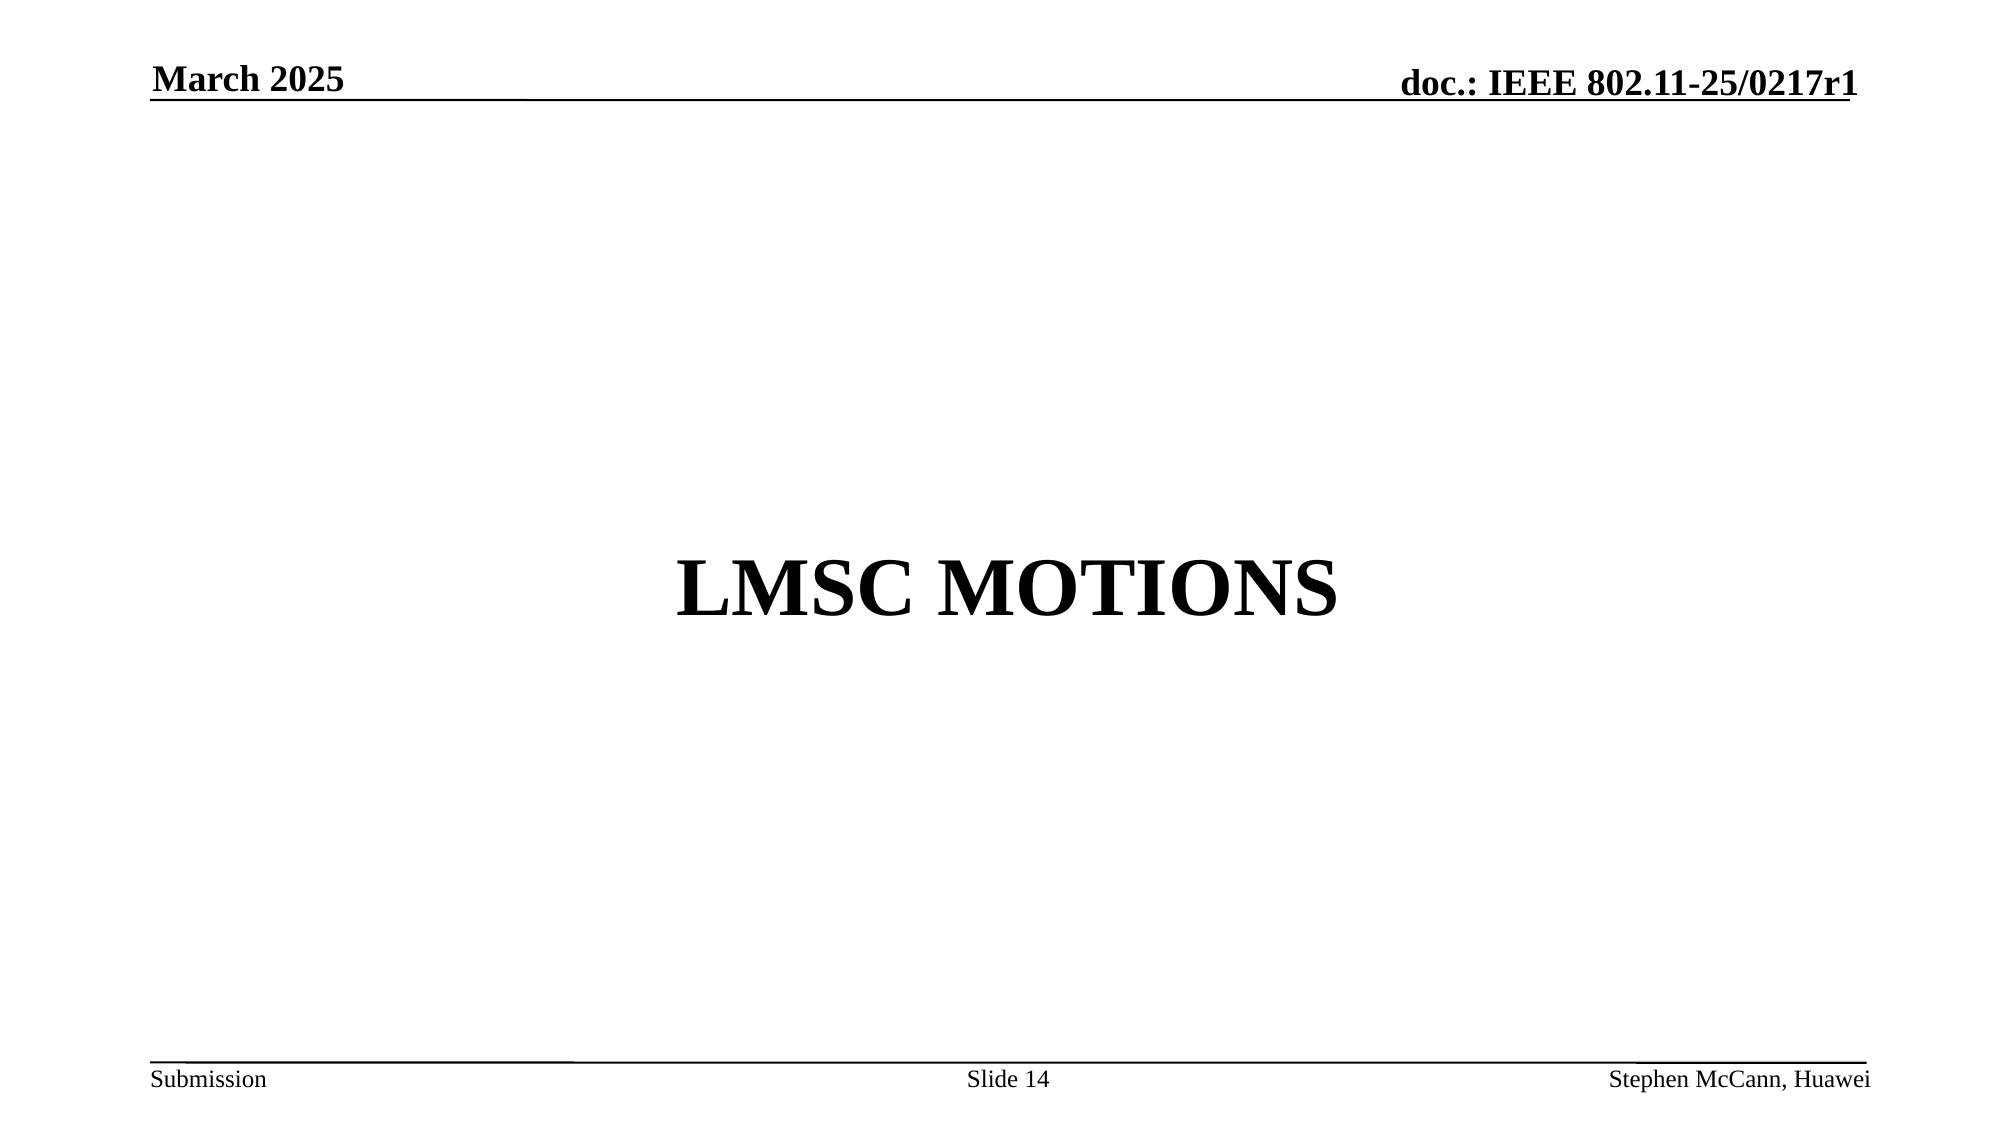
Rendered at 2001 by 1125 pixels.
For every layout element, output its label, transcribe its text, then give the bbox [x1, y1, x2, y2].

footer Stephen McCann, Huawei [1174, 1061, 1872, 1093]
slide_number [152, 54, 563, 100]
slide_number Slide 14 [950, 1061, 1067, 1123]
title LMSC Motions [157, 524, 1859, 749]
